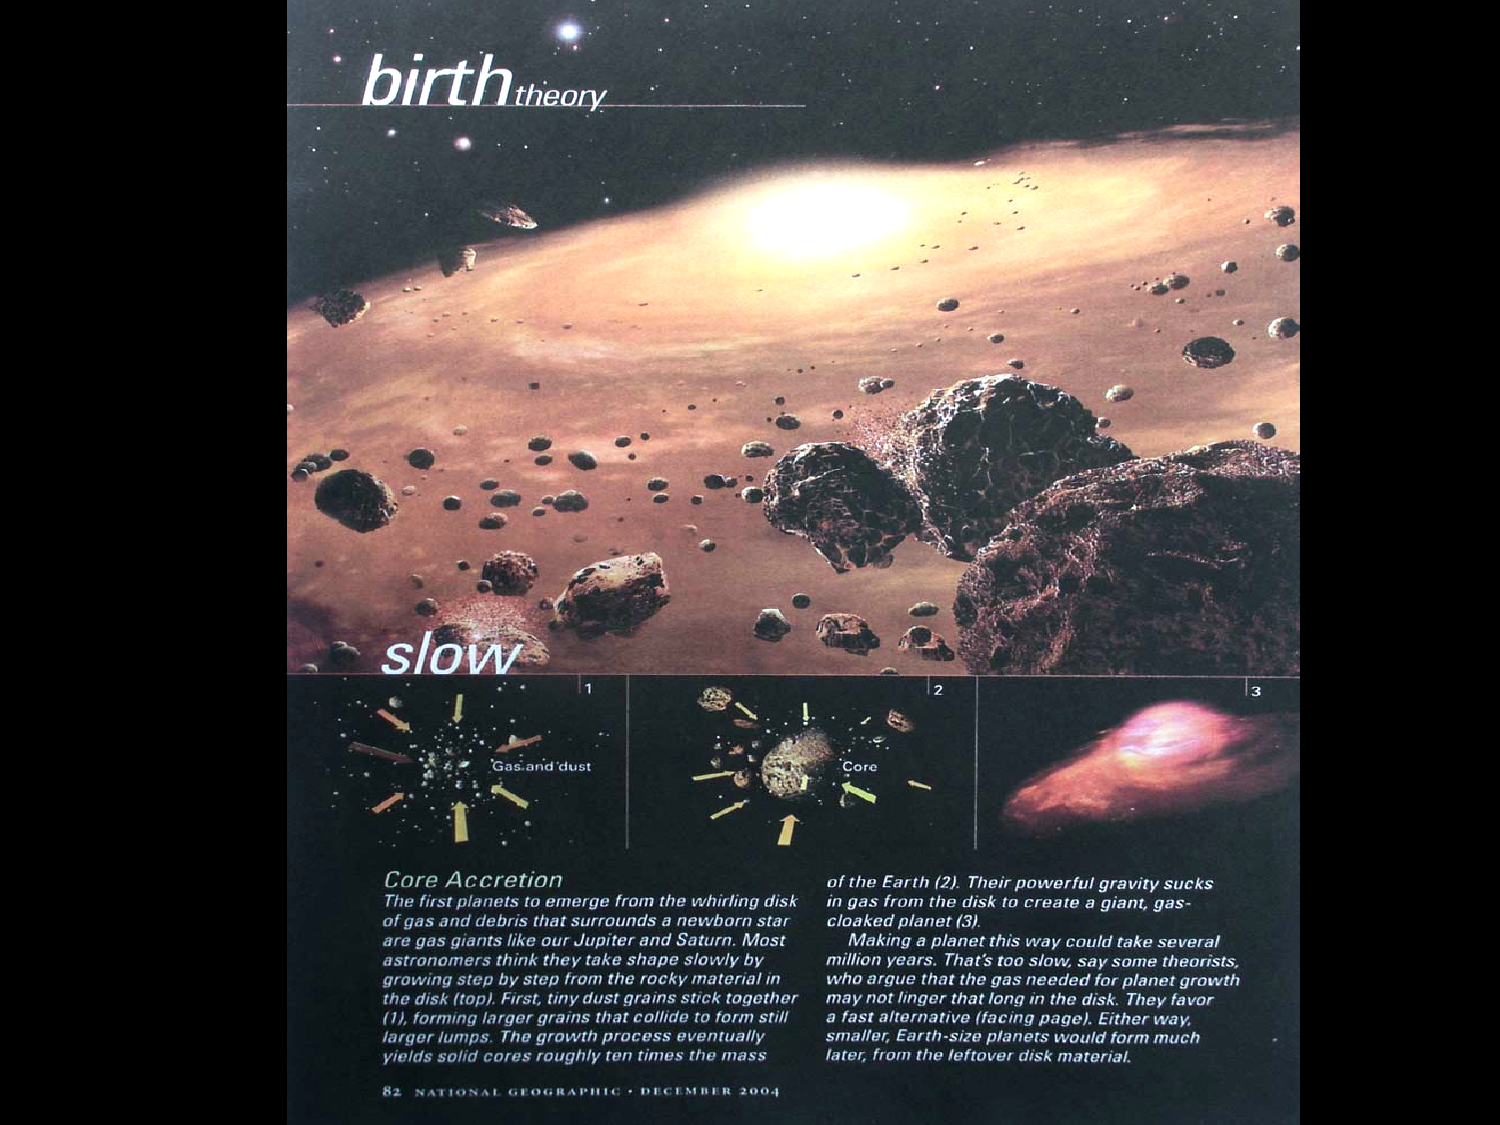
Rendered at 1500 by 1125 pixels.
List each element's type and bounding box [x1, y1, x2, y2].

picture [287, 0, 1301, 1125]
